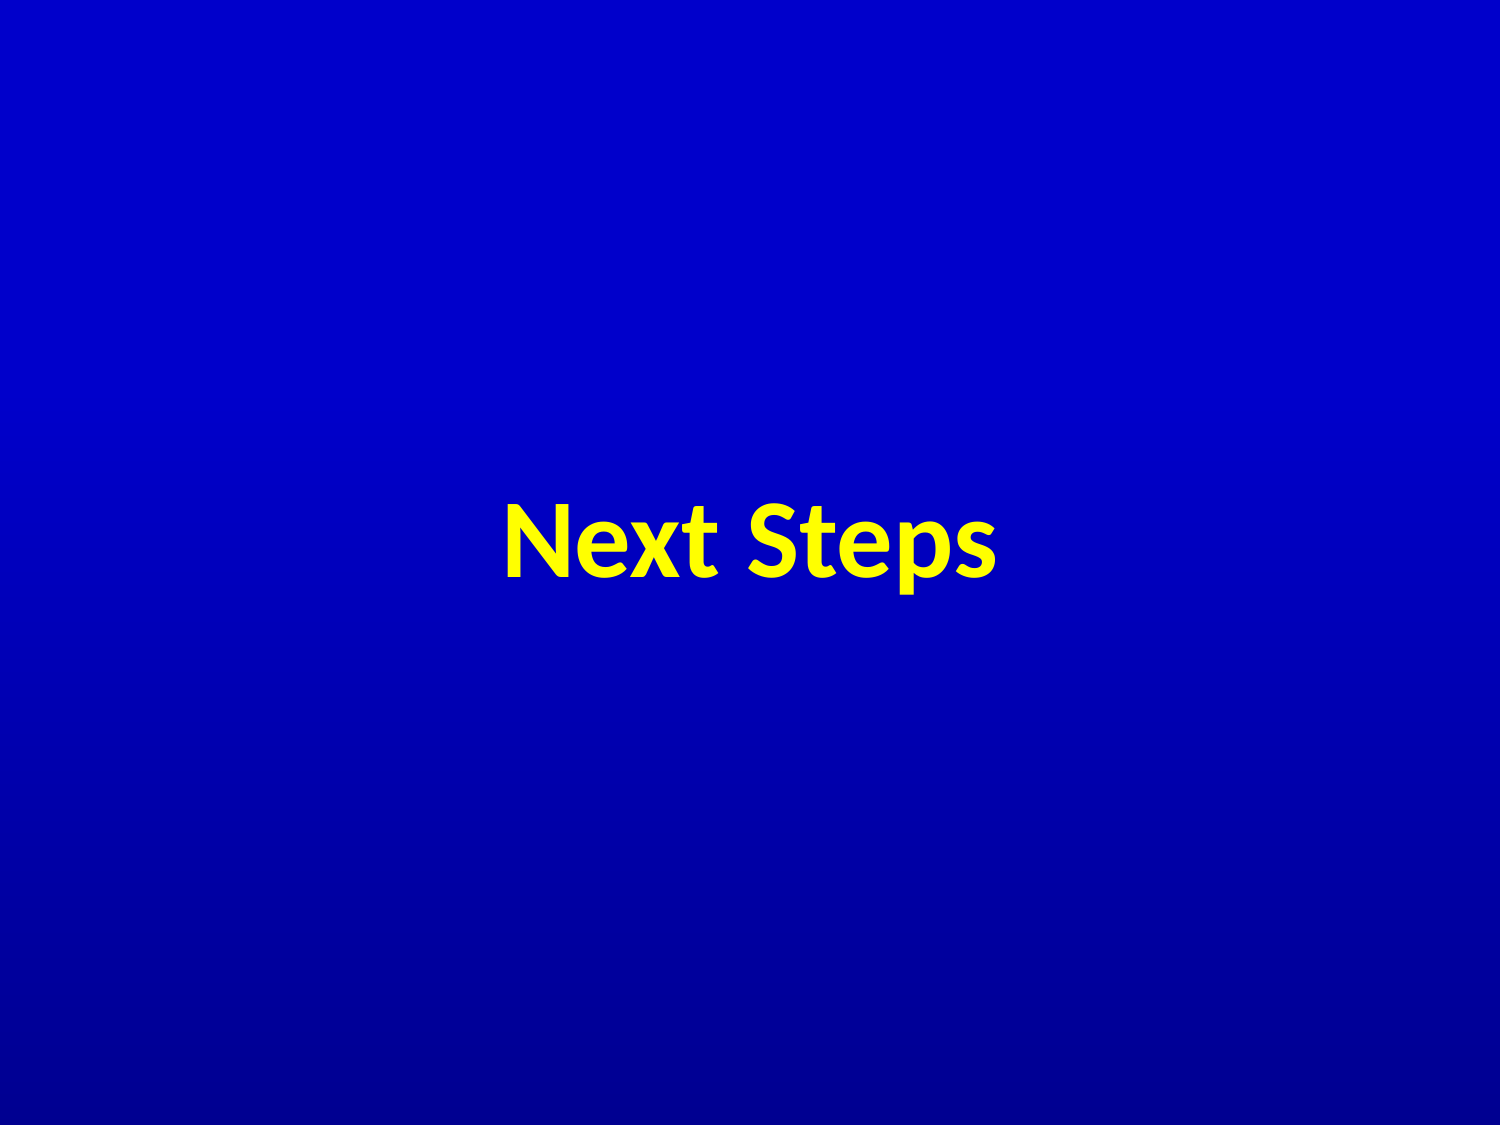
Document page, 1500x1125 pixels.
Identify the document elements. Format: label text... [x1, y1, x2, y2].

title Next Steps [75, 438, 1425, 626]
